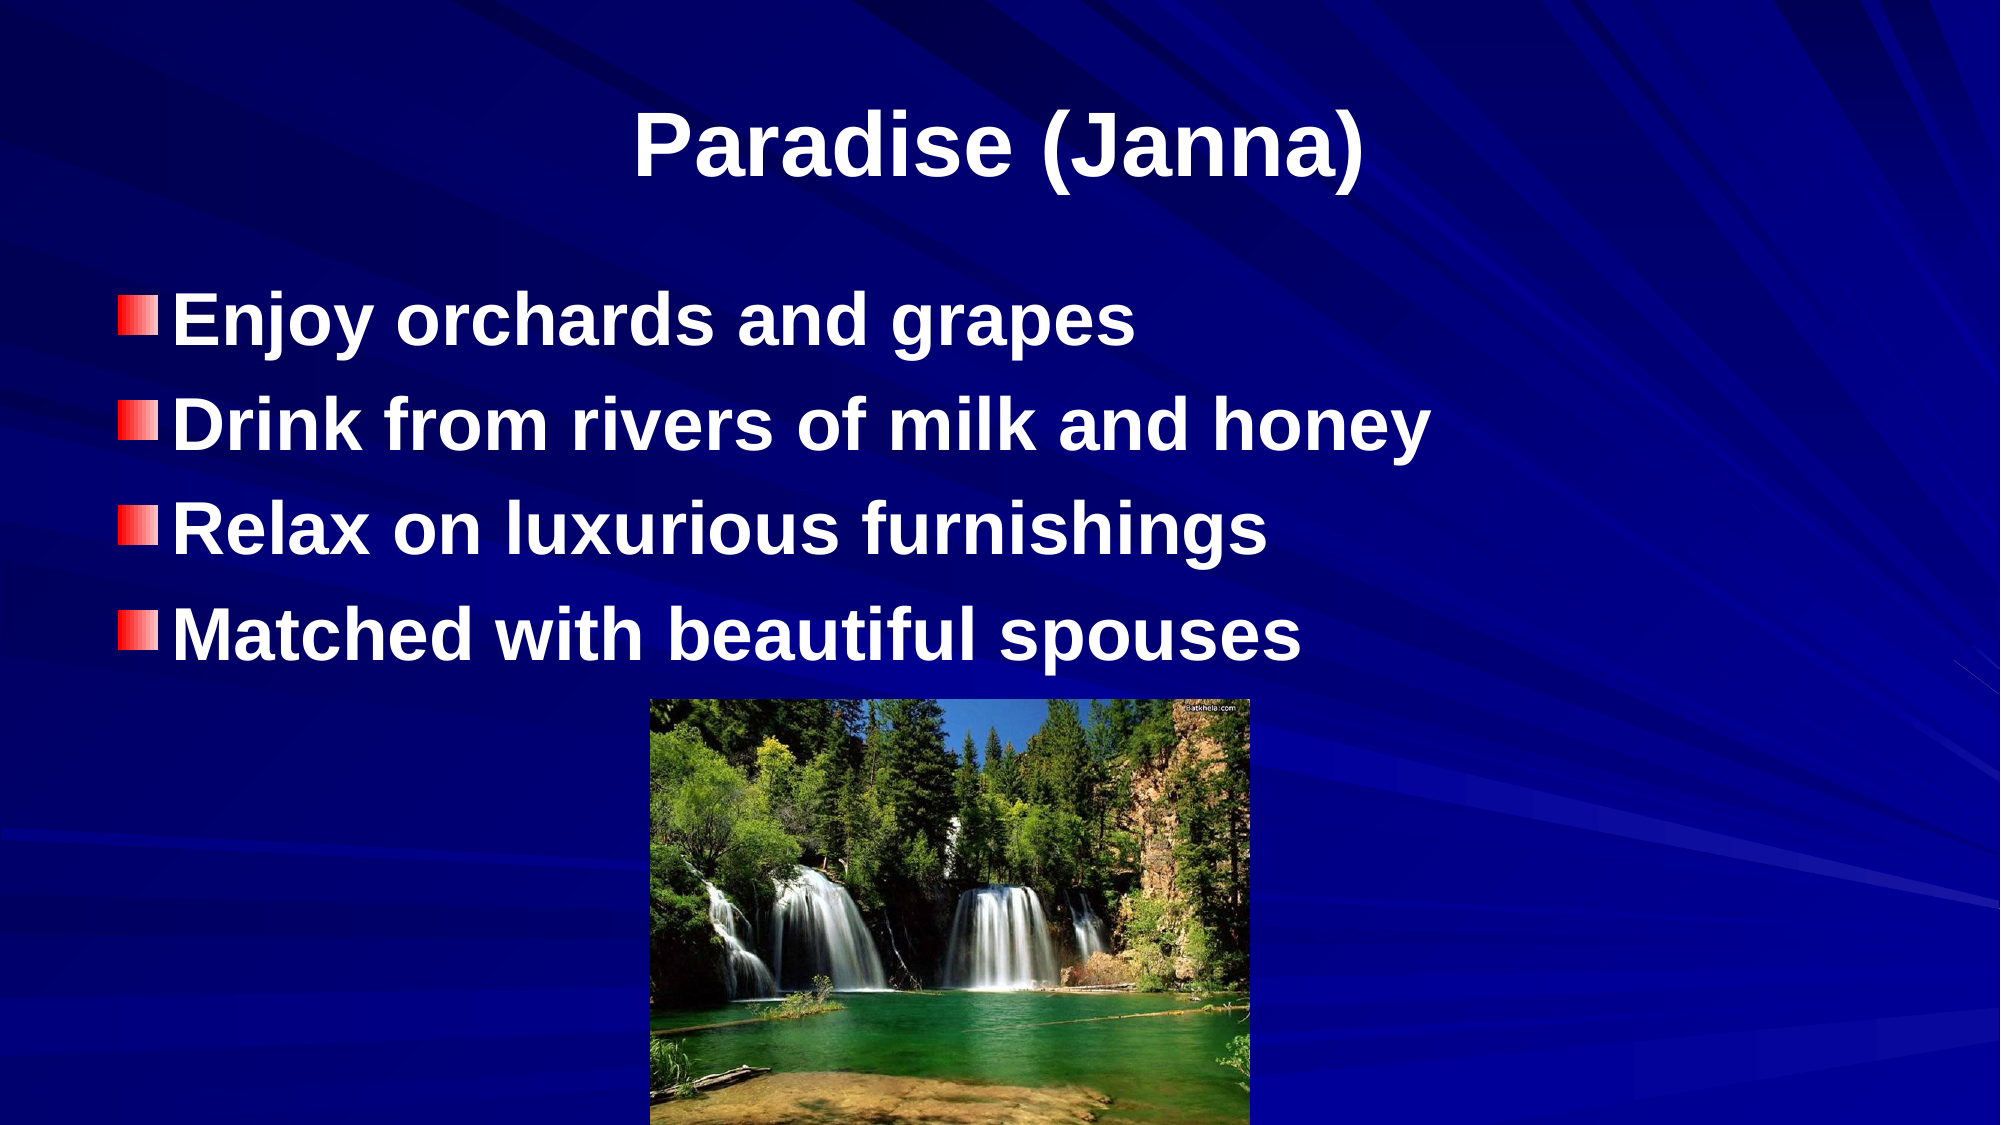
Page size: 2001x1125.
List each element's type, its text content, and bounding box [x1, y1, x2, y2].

picture [649, 699, 1251, 1125]
picture [114, 396, 163, 444]
list Enjoy orchards and grapes Drink from rivers of milk and honey Relax on luxurious furnishings Matched with beautiful spouses [99, 262, 1900, 1006]
picture [114, 606, 163, 654]
title Paradise (Janna) [99, 45, 1900, 234]
picture [114, 501, 163, 549]
picture [114, 291, 163, 339]
